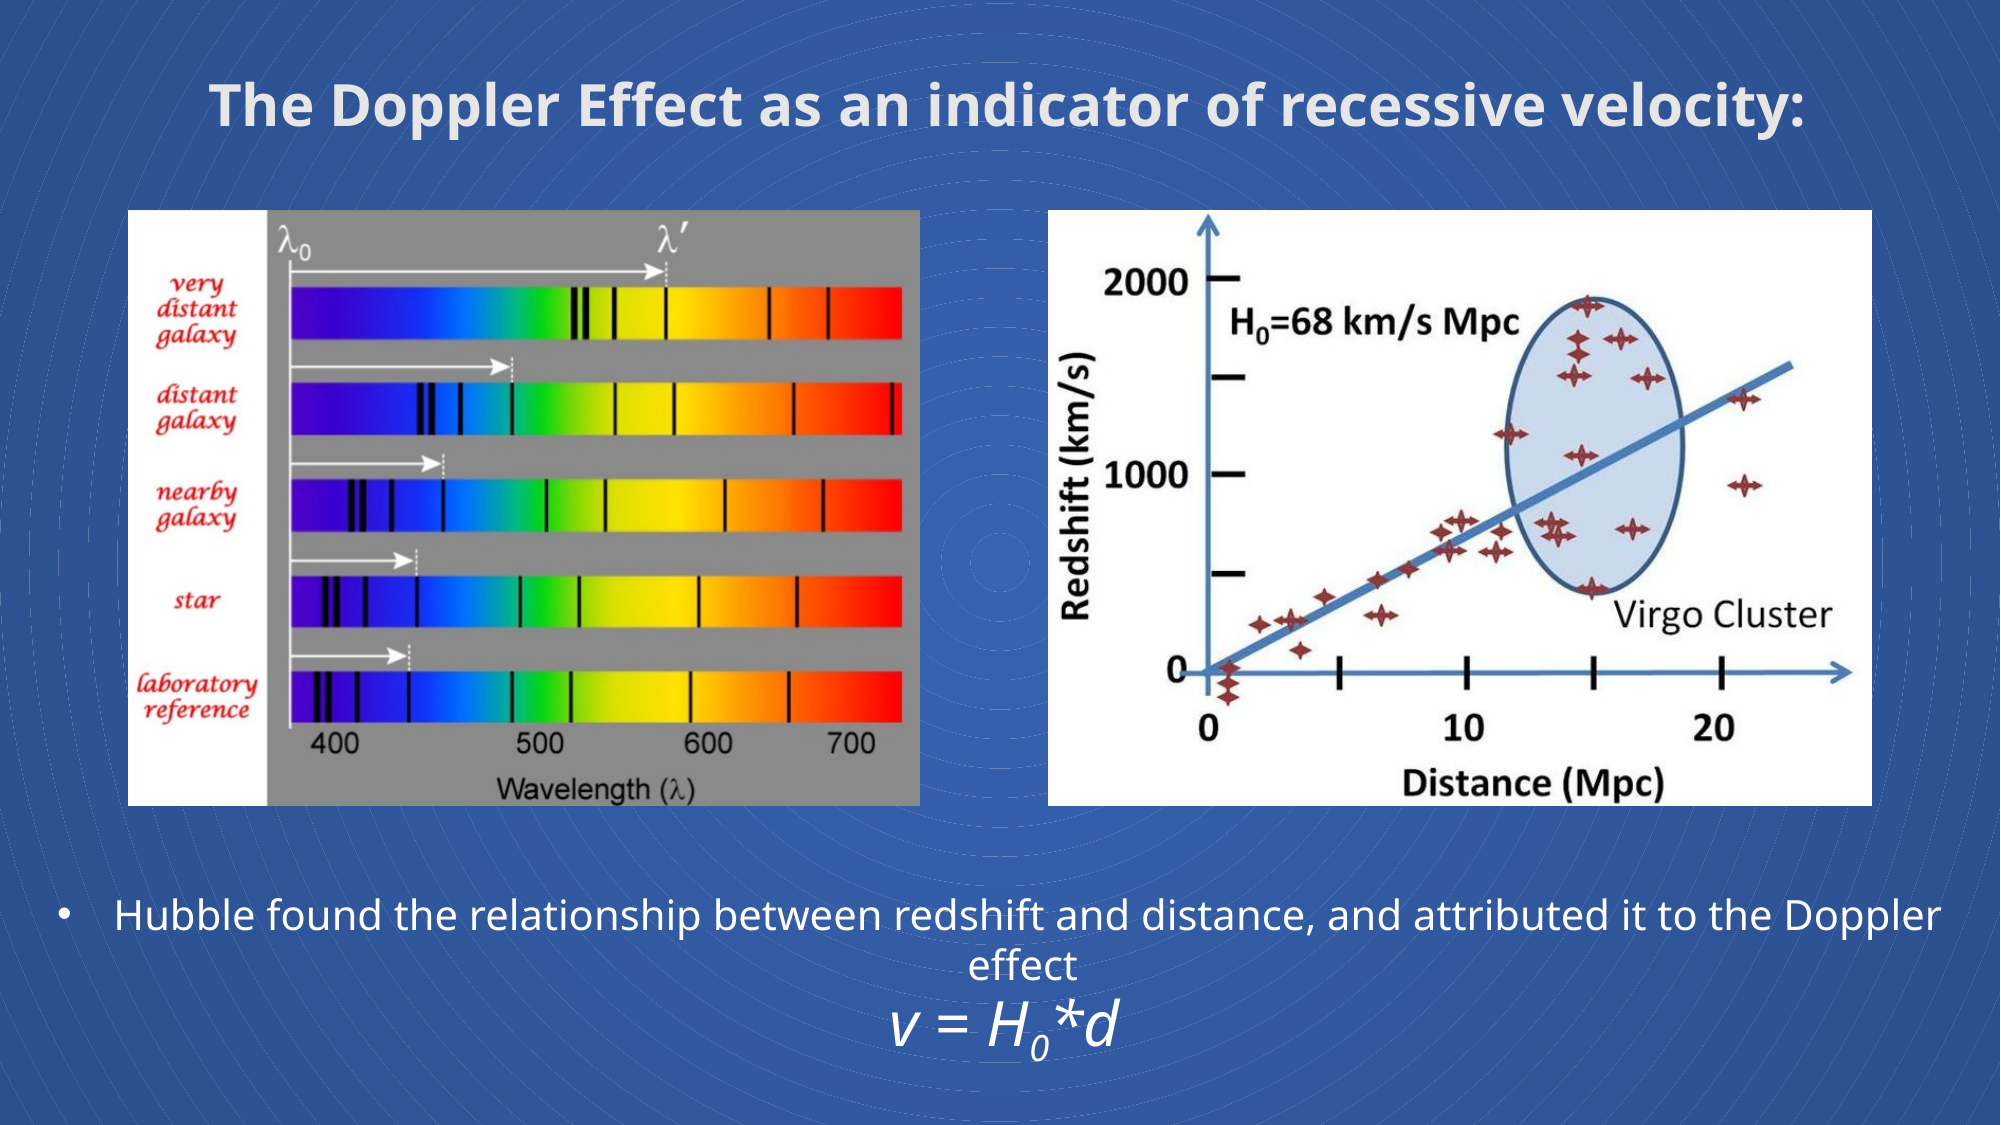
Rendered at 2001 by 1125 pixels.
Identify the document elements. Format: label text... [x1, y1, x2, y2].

picture [1048, 210, 1872, 806]
title The Doppler Effect as an indicator of recessive velocity: [0, 0, 2000, 173]
text_box Hubble found the relationship between redshift and distance, and attributed it to the Doppler effect [16, 881, 1984, 996]
picture [128, 210, 920, 806]
text_box v = H0*d [743, 996, 1192, 1077]
